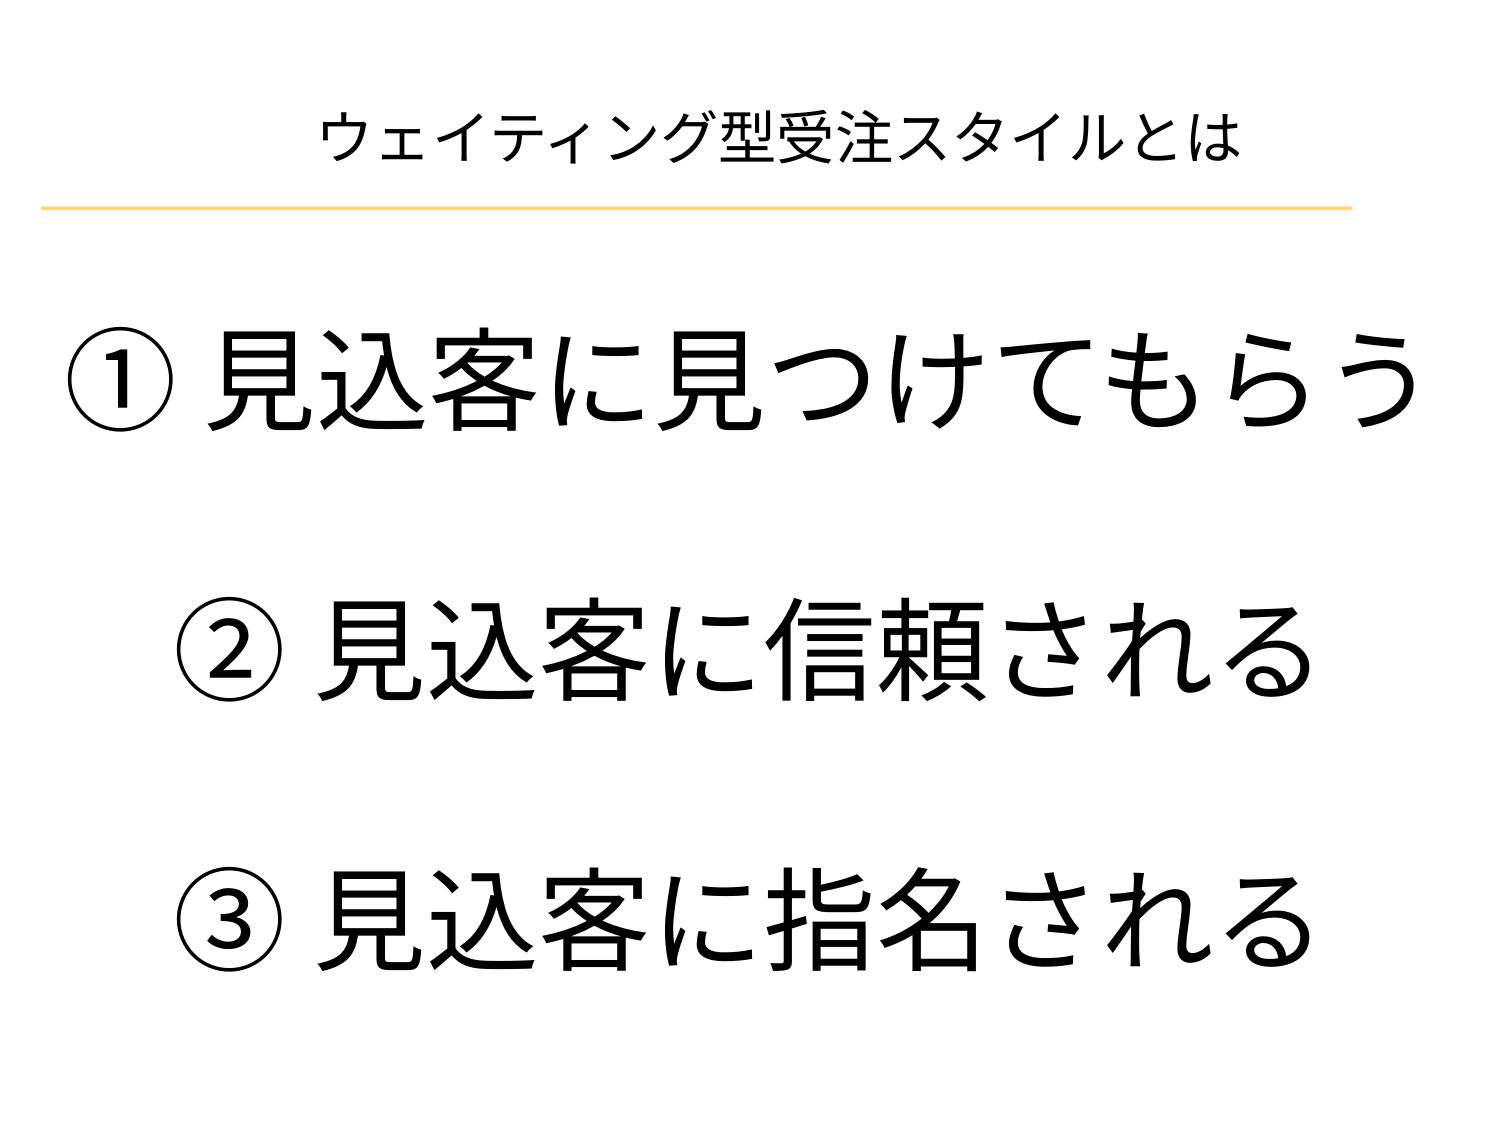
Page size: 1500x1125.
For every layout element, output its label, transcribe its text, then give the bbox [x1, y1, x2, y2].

text_box ①見込客に見つけてもらう ②見込客に信頼される ③見込客に指名される [0, 302, 1500, 993]
text_box ウェイティング型受注スタイルとは [300, 94, 1258, 180]
